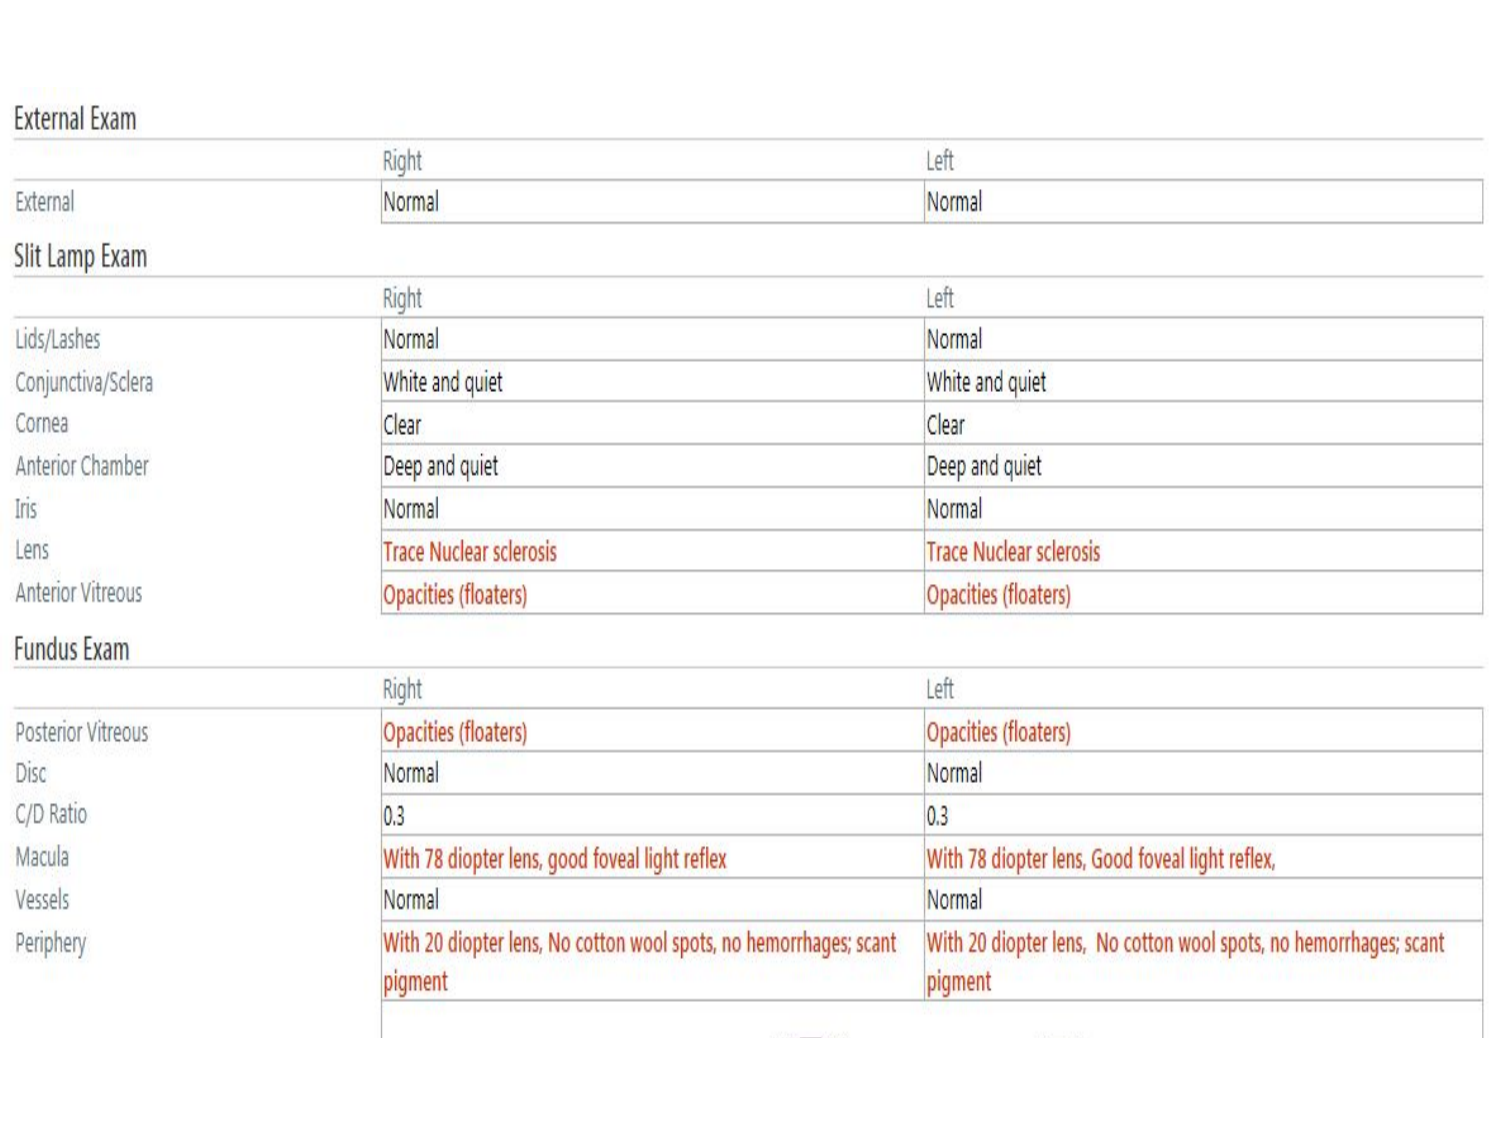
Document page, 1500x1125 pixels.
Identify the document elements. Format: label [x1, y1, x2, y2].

picture [0, 87, 1500, 1038]
